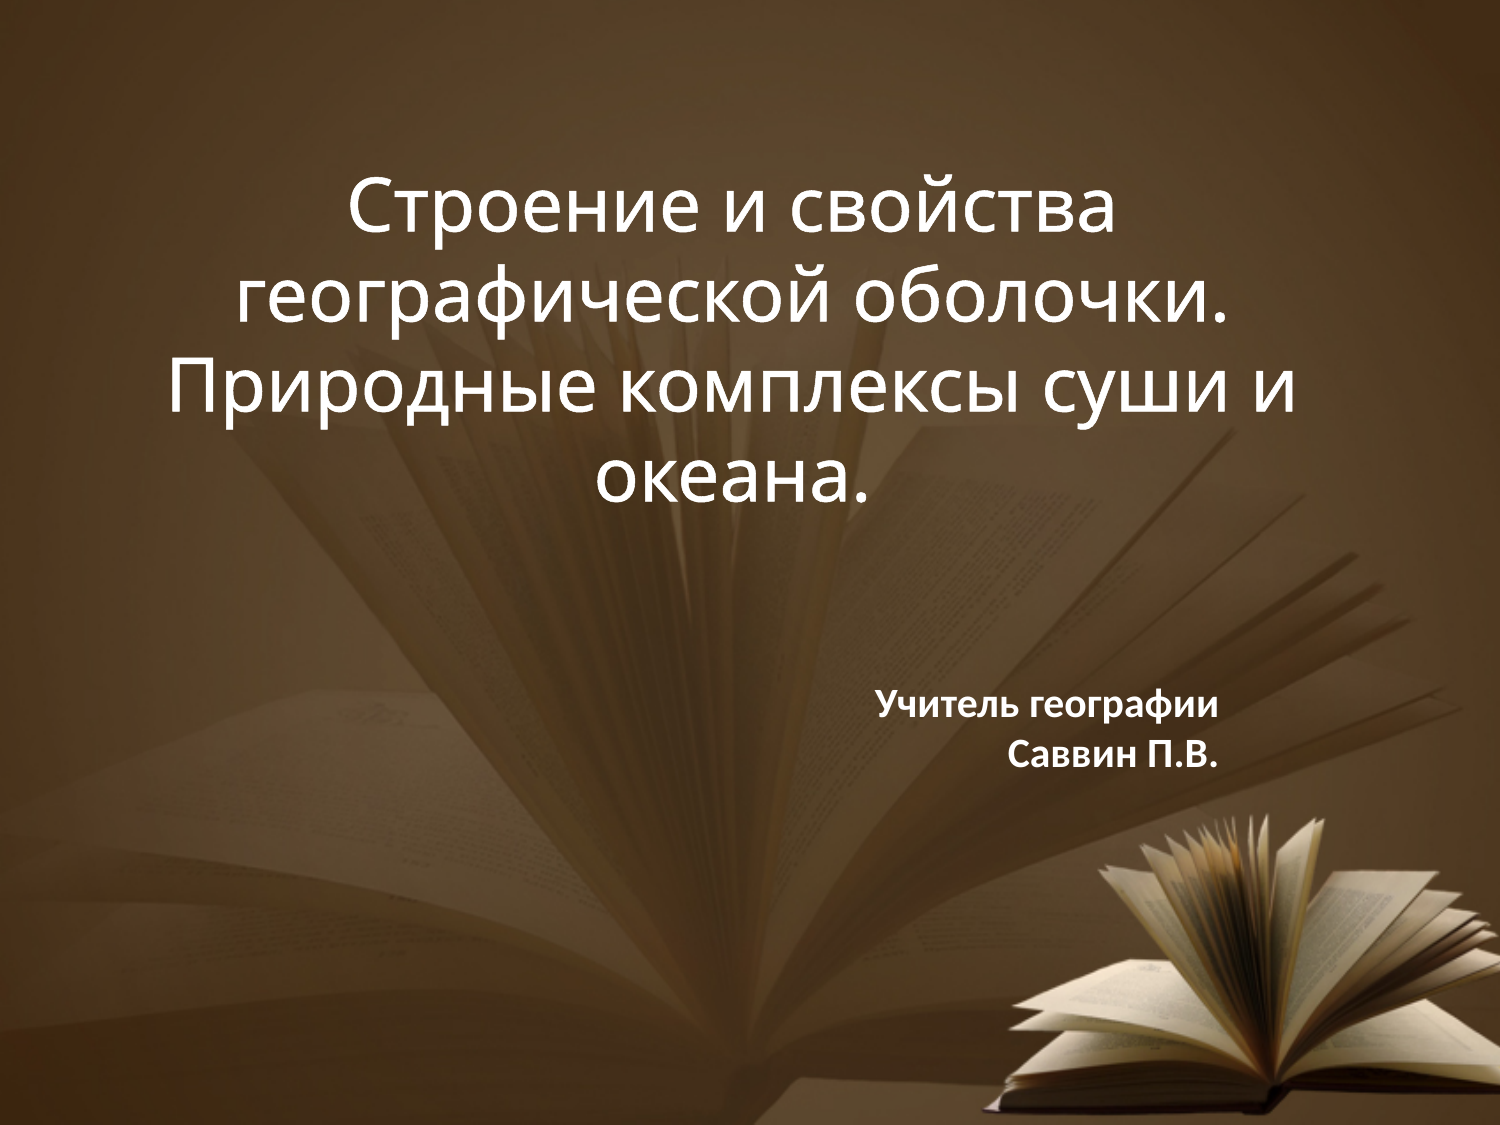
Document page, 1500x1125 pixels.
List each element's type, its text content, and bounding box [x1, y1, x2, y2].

text_box Строение и свойства географической оболочки. Природные комплексы суши и океана. [64, 148, 1400, 524]
text_box Учитель географии Саввин П.В. [785, 668, 1235, 784]
picture [0, 0, 1500, 1125]
